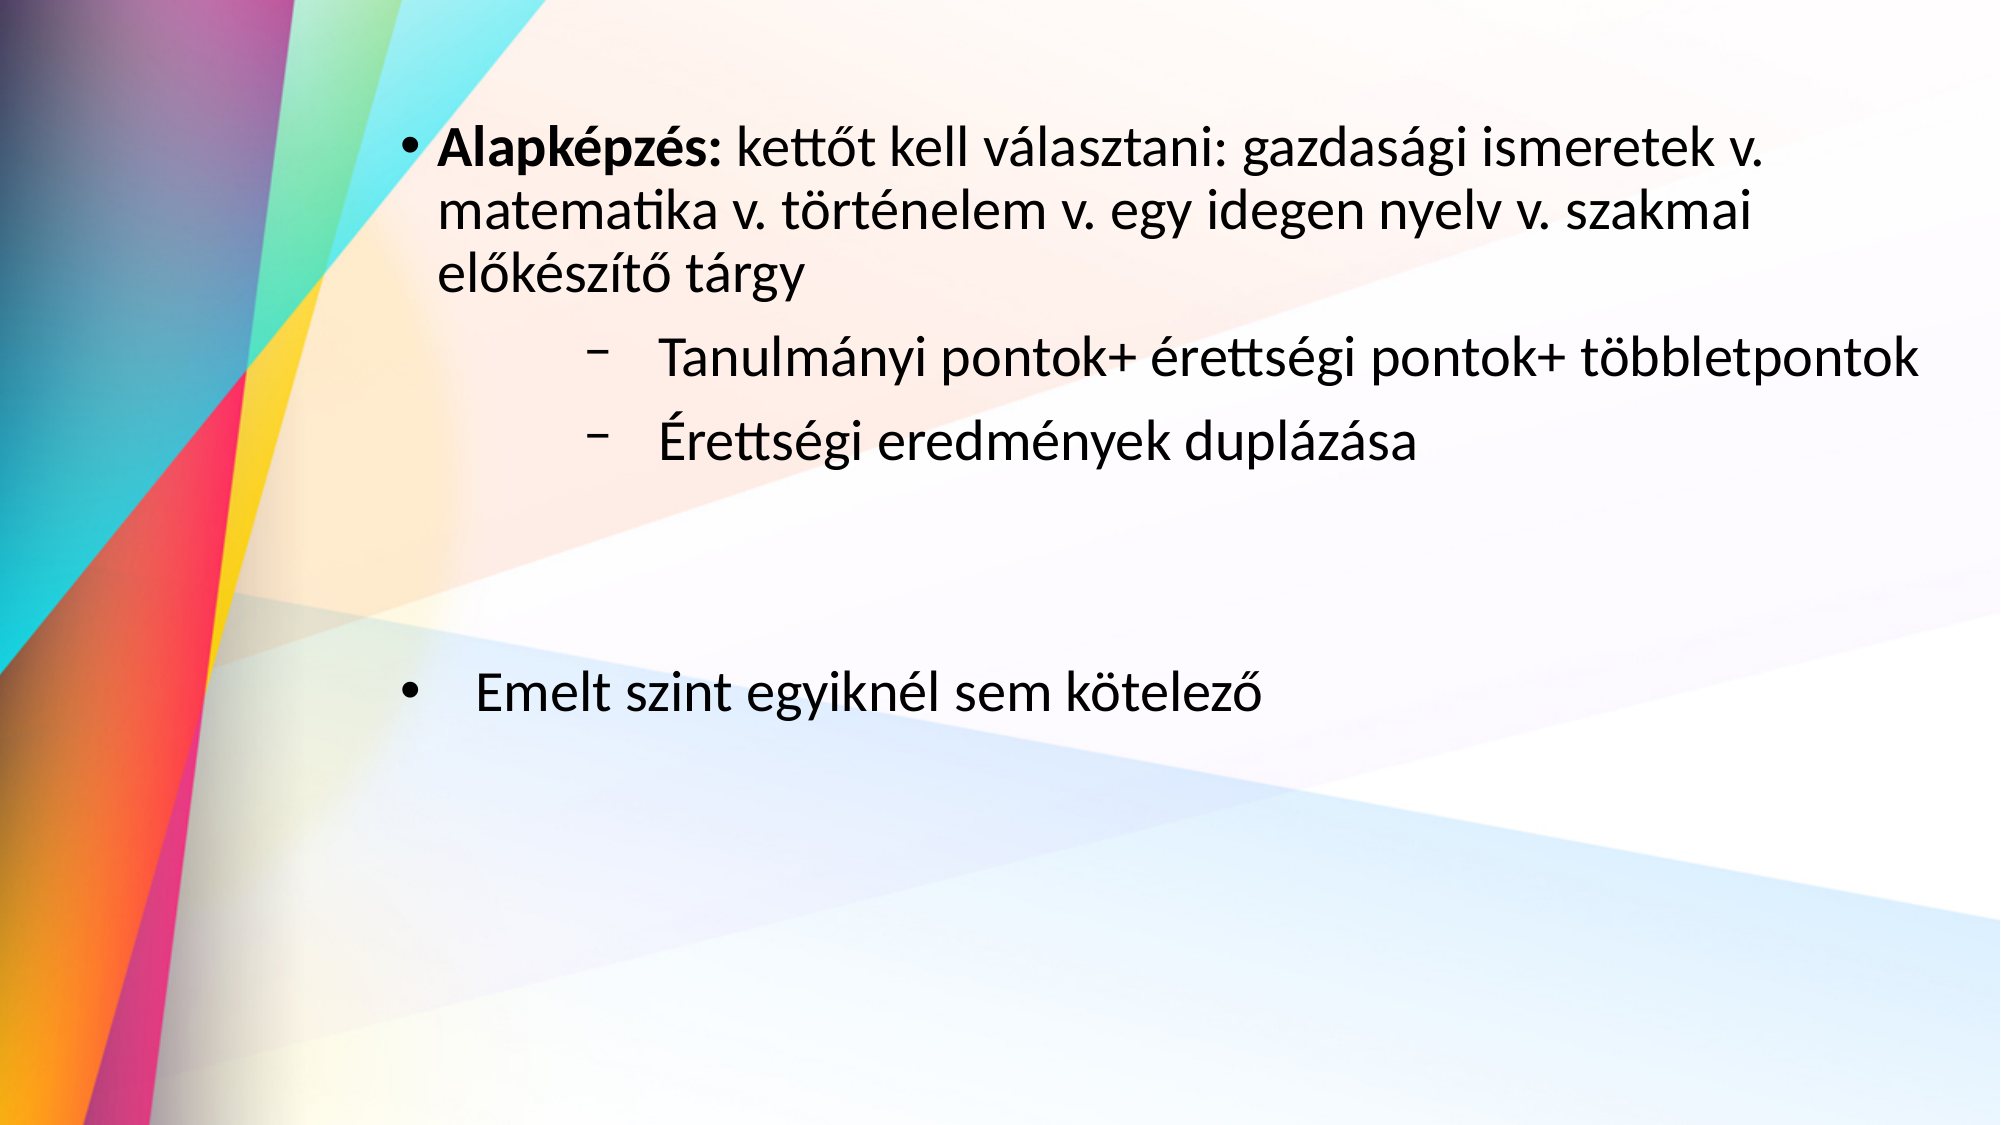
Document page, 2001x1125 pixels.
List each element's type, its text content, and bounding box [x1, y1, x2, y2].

list Alapképzés: kettőt kell választani: gazdasági ismeretek v. matematika v. történelem v. egy idegen nyelv v. szakmai előkészítő tárgy Tanulmányi pontok+ érettségi pontok+ többletpontok Érettségi eredmények duplázása Emelt szint egyiknél sem kötelező [385, 109, 1942, 1037]
picture [0, 0, 2001, 1125]
